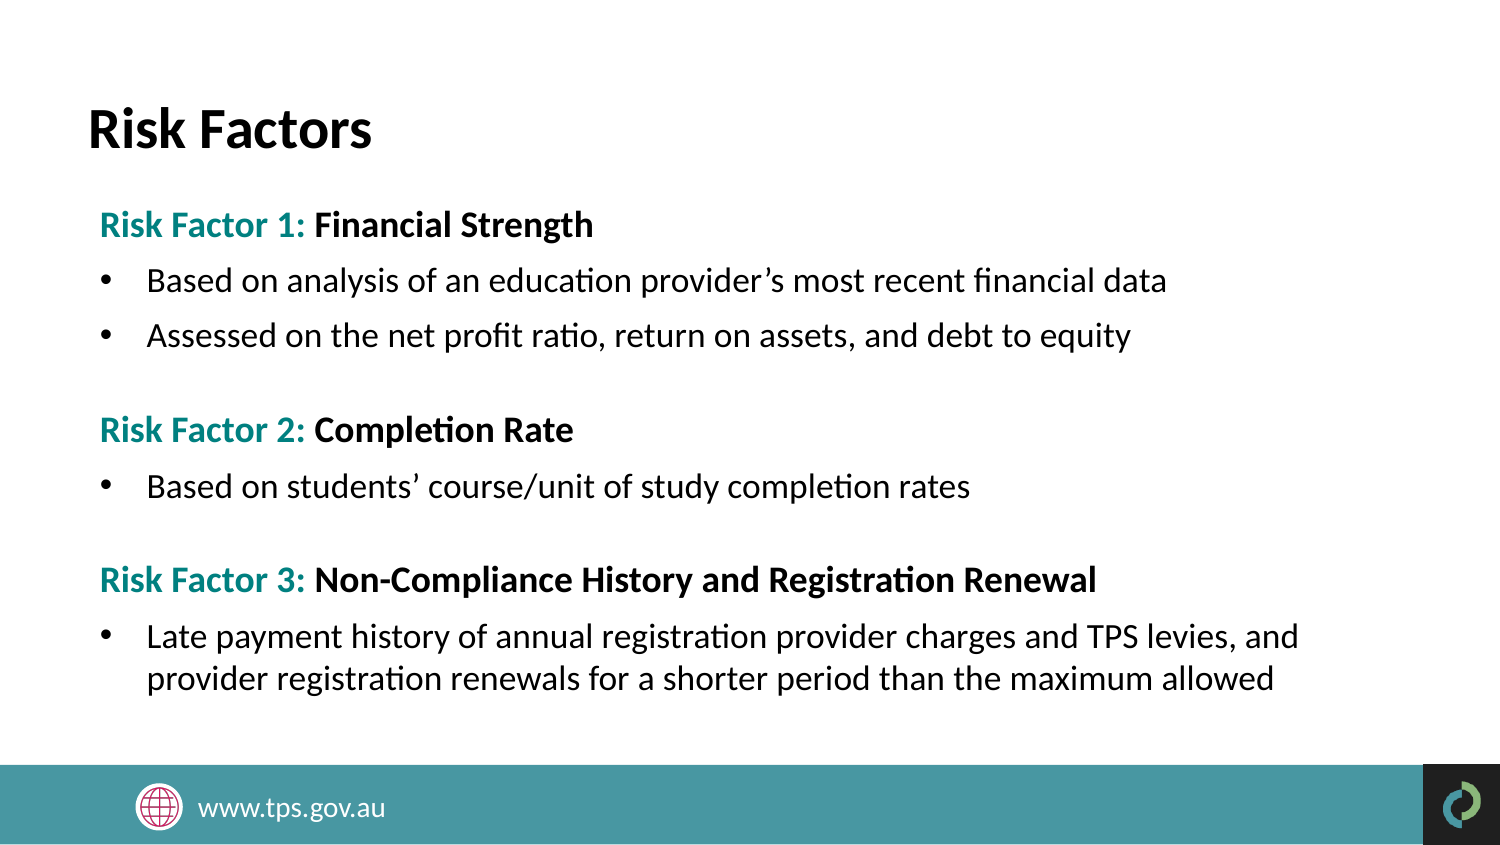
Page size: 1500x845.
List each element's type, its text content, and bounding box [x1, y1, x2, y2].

text_box Risk Factor 1: Financial Strength Based on analysis of an education provider’s most recent financial data Assessed on the net profit ratio, return on assets, and debt to equity Risk Factor 2: Completion Rate Based on students’ course/unit of study completion rates Risk Factor 3: Non-Compliance History and Registration Renewal Late payment history of annual registration provider charges and TPS levies, and provider registration renewals for a shorter period than the maximum allowed [88, 194, 1415, 704]
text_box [135, 780, 405, 831]
title Risk Factors [88, 90, 1415, 194]
picture [1423, 764, 1500, 845]
